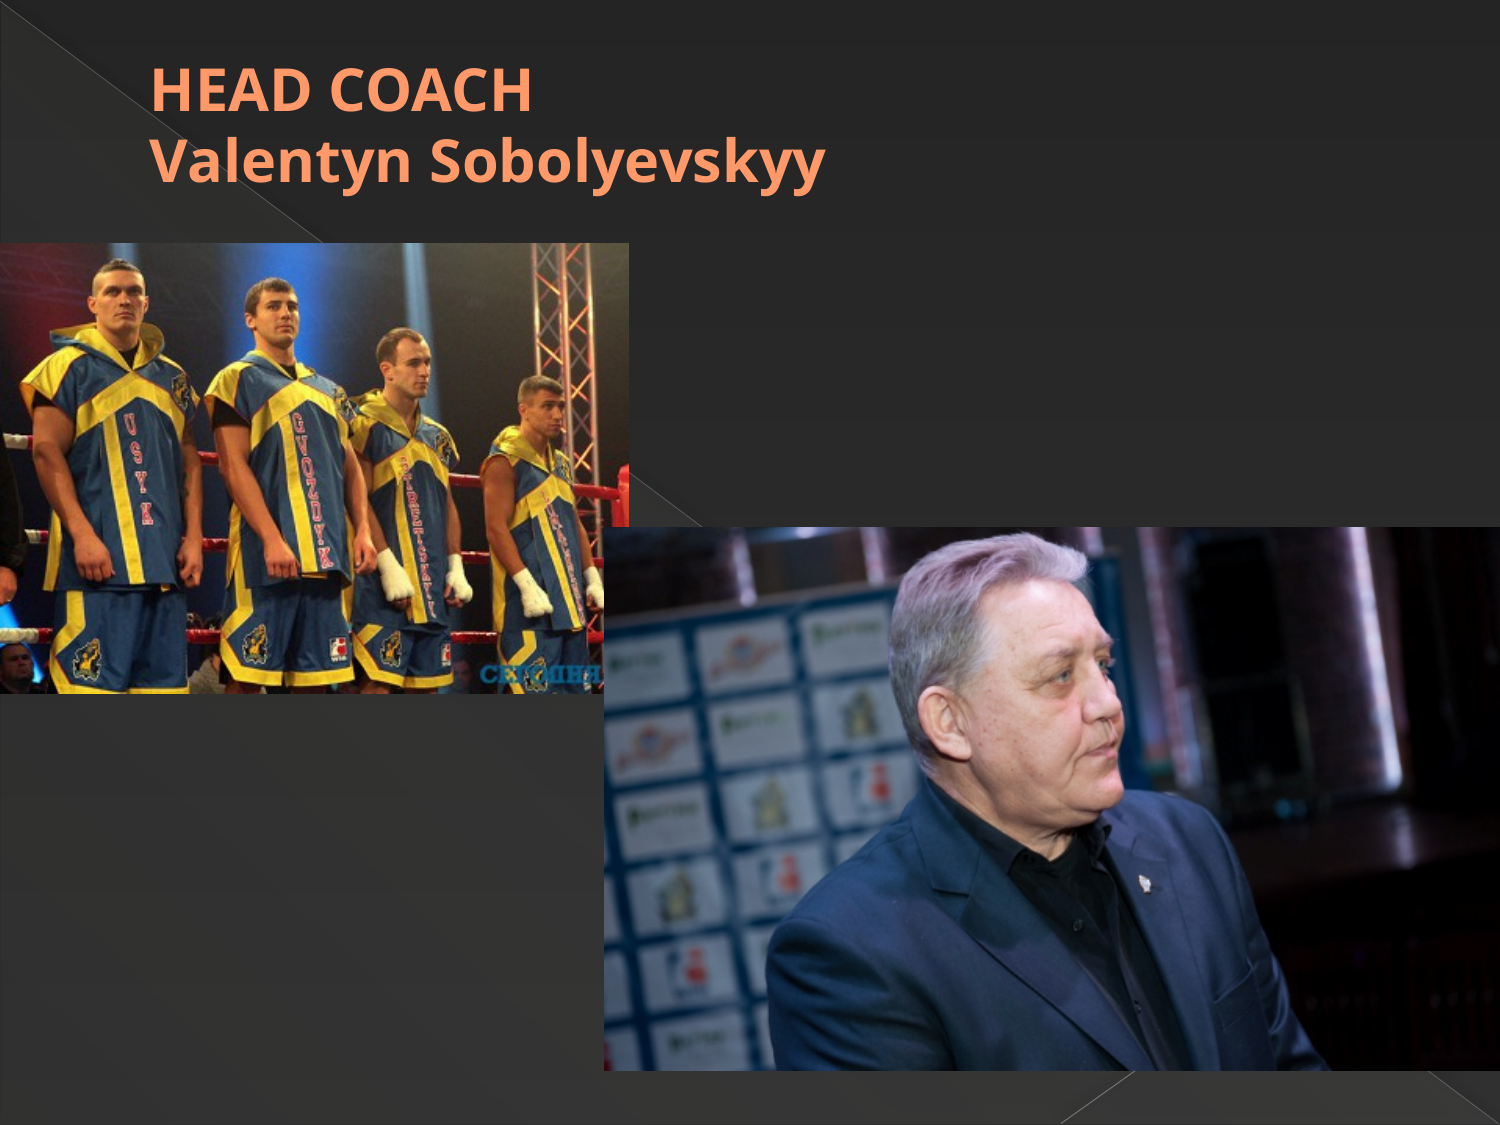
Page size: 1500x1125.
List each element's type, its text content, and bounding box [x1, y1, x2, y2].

title HEAD COACH Valentyn Sobolyevskyy [75, 43, 1425, 274]
picture [604, 526, 1500, 1071]
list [0, 243, 629, 694]
